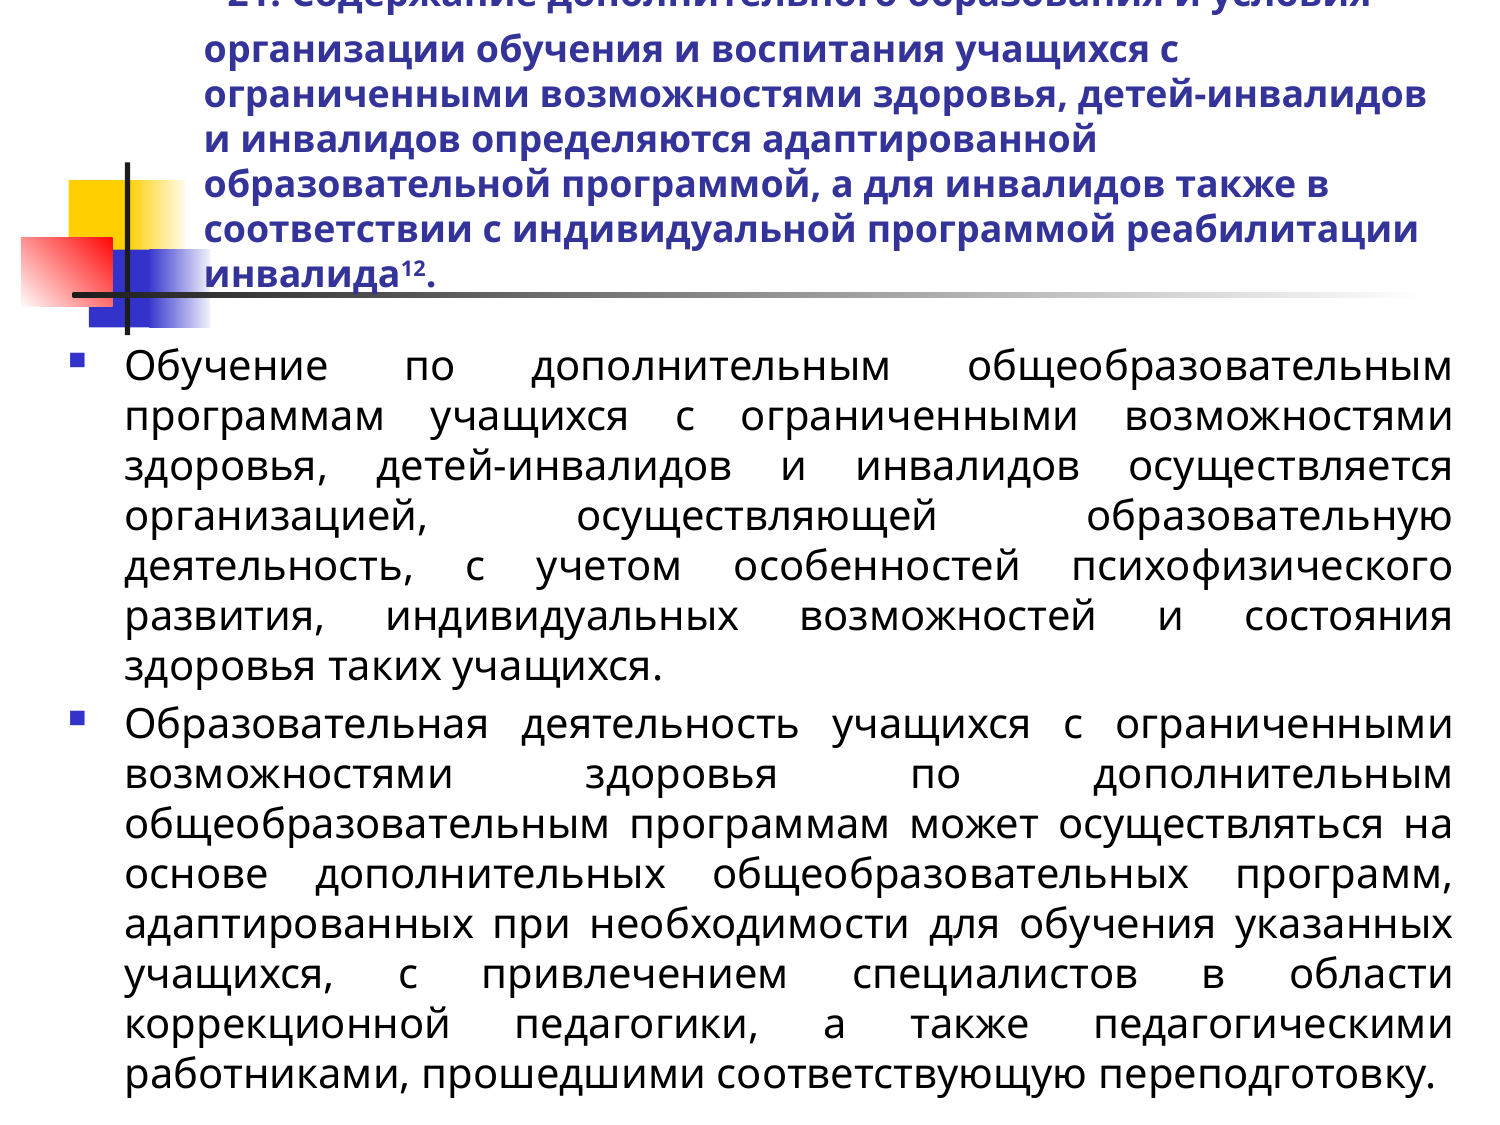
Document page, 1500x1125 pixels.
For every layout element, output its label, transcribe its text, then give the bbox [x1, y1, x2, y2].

title 21. Содержание дополнительного образования и условия организации обучения и воспитания учащихся с ограниченными возможностями здоровья, детей-инвалидов и инвалидов определяются адаптированной образовательной программой, а для инвалидов также в соответствии с индивидуальной программой реабилитации инвалида12. [188, 34, 1468, 303]
list Обучение по дополнительным общеобразовательным программам учащихся с ограниченными возможностями здоровья, детей-инвалидов и инвалидов осуществляется организацией, осуществляющей образовательную деятельность, с учетом особенностей психофизического развития, индивидуальных возможностей и состояния здоровья таких учащихся. Образовательная деятельность учащихся с ограниченными возможностями здоровья по дополнительным общеобразовательным программам может осуществляться на основе дополнительных общеобразовательных программ, адаптированных при необходимости для обучения указанных учащихся, с привлечением специалистов в области коррекционной педагогики, а также педагогическими работниками, прошедшими соответствующую переподготовку. [52, 330, 1470, 1059]
